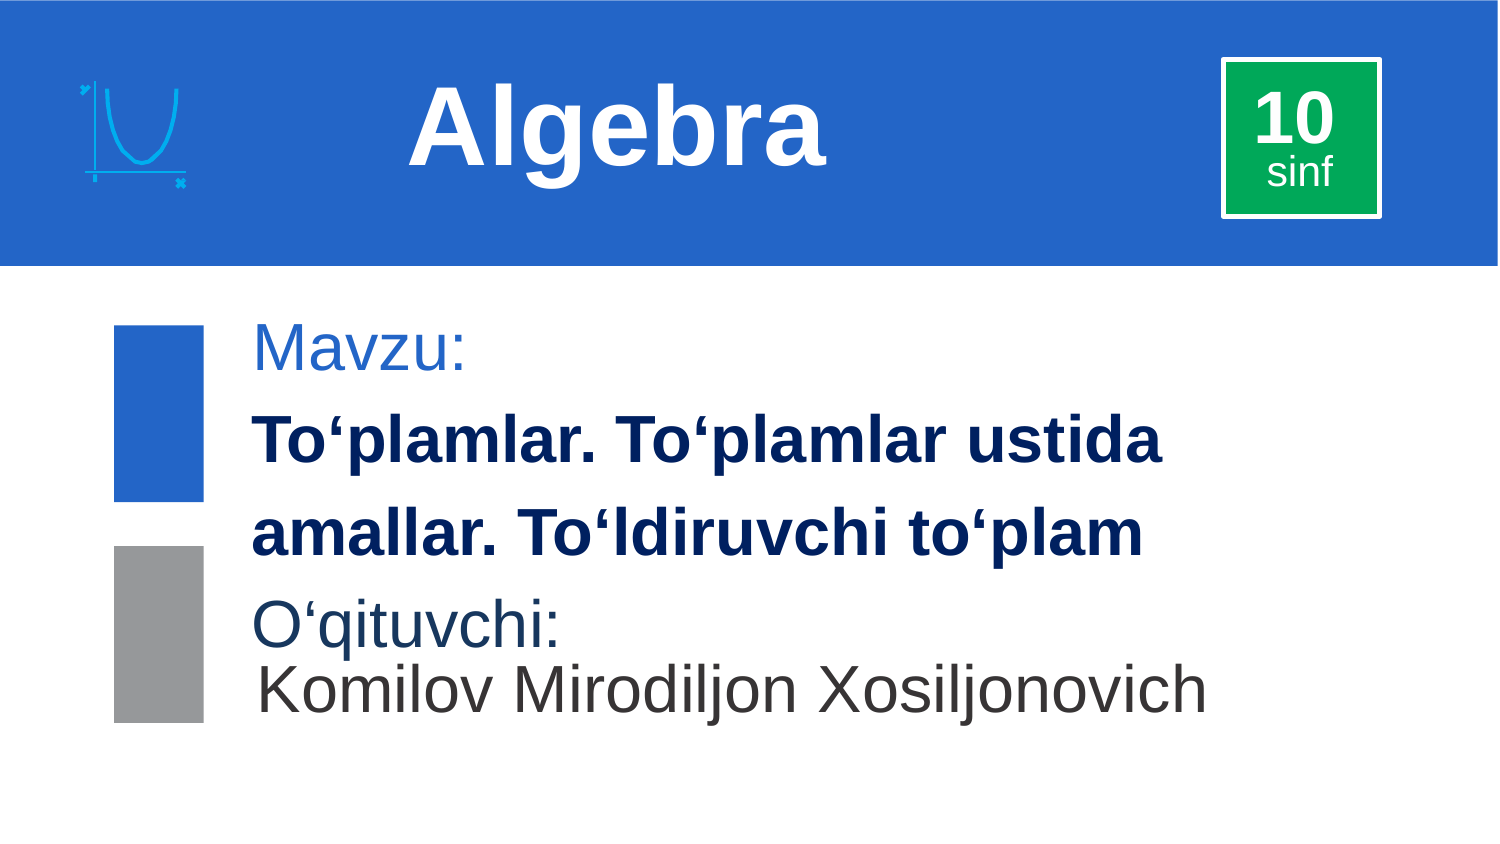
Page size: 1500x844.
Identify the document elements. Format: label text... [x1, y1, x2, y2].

text_box 10 [1253, 64, 1353, 158]
text_box sinf [1266, 140, 1337, 196]
text_box [93, 174, 98, 183]
text_box [0, 0, 1498, 266]
text_box [1223, 59, 1380, 217]
text_box [175, 177, 187, 189]
text_box [79, 84, 91, 96]
text_box Algebra [403, 48, 832, 188]
text_box Mavzu: To‘plamlar. To‘plamlar ustida amallar. To‘ldiruvchi to‘plam O‘qituvchi: Komilov Mirodiljon Xosiljonovich [248, 315, 1380, 726]
text_box [105, 88, 179, 166]
text_box [114, 546, 204, 723]
text_box [114, 325, 204, 503]
